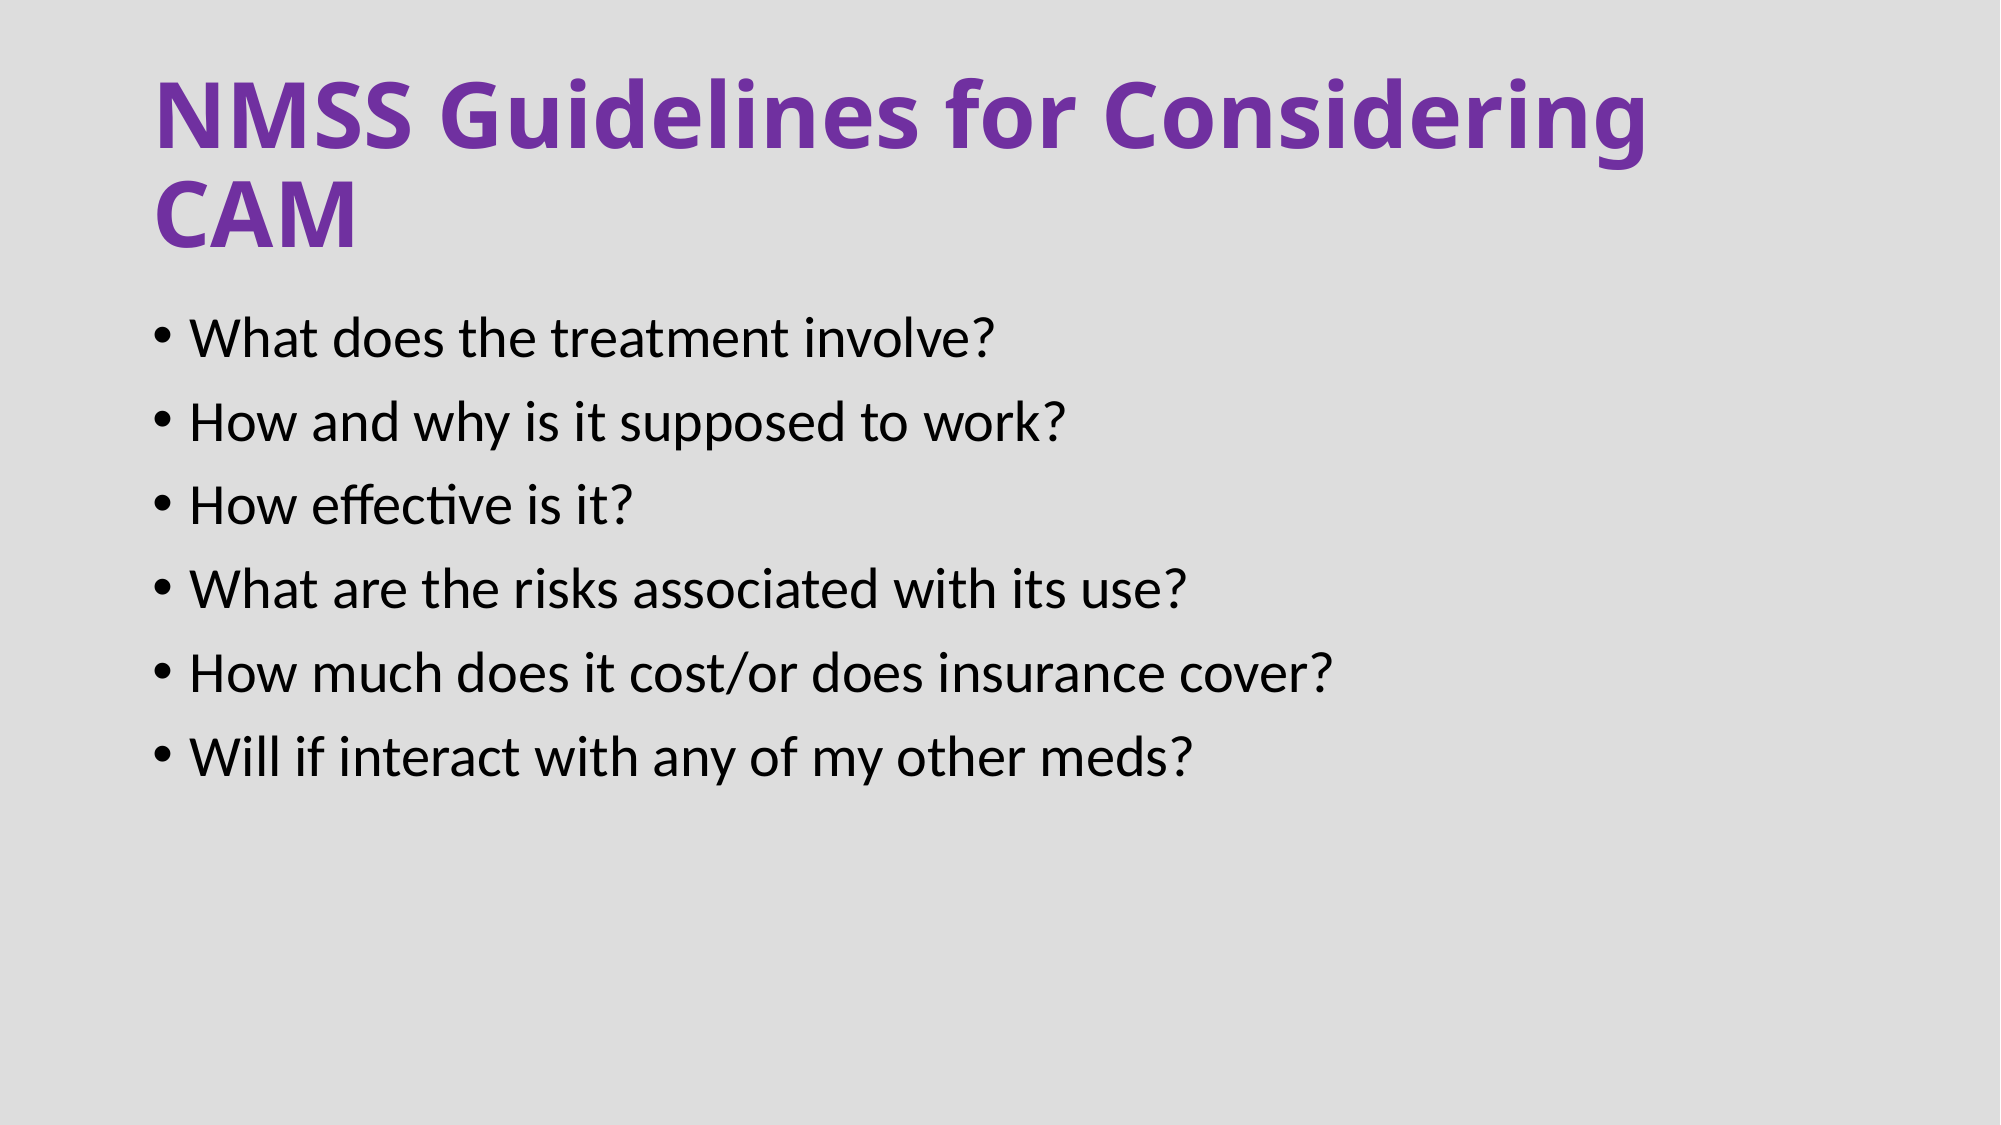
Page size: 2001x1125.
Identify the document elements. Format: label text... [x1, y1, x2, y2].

title NMSS Guidelines for Considering CAM [137, 59, 1863, 278]
list What does the treatment involve? How and why is it supposed to work? How effective is it? What are the risks associated with its use? How much does it cost/or does insurance cover? Will if interact with any of my other meds? [137, 299, 1863, 1014]
